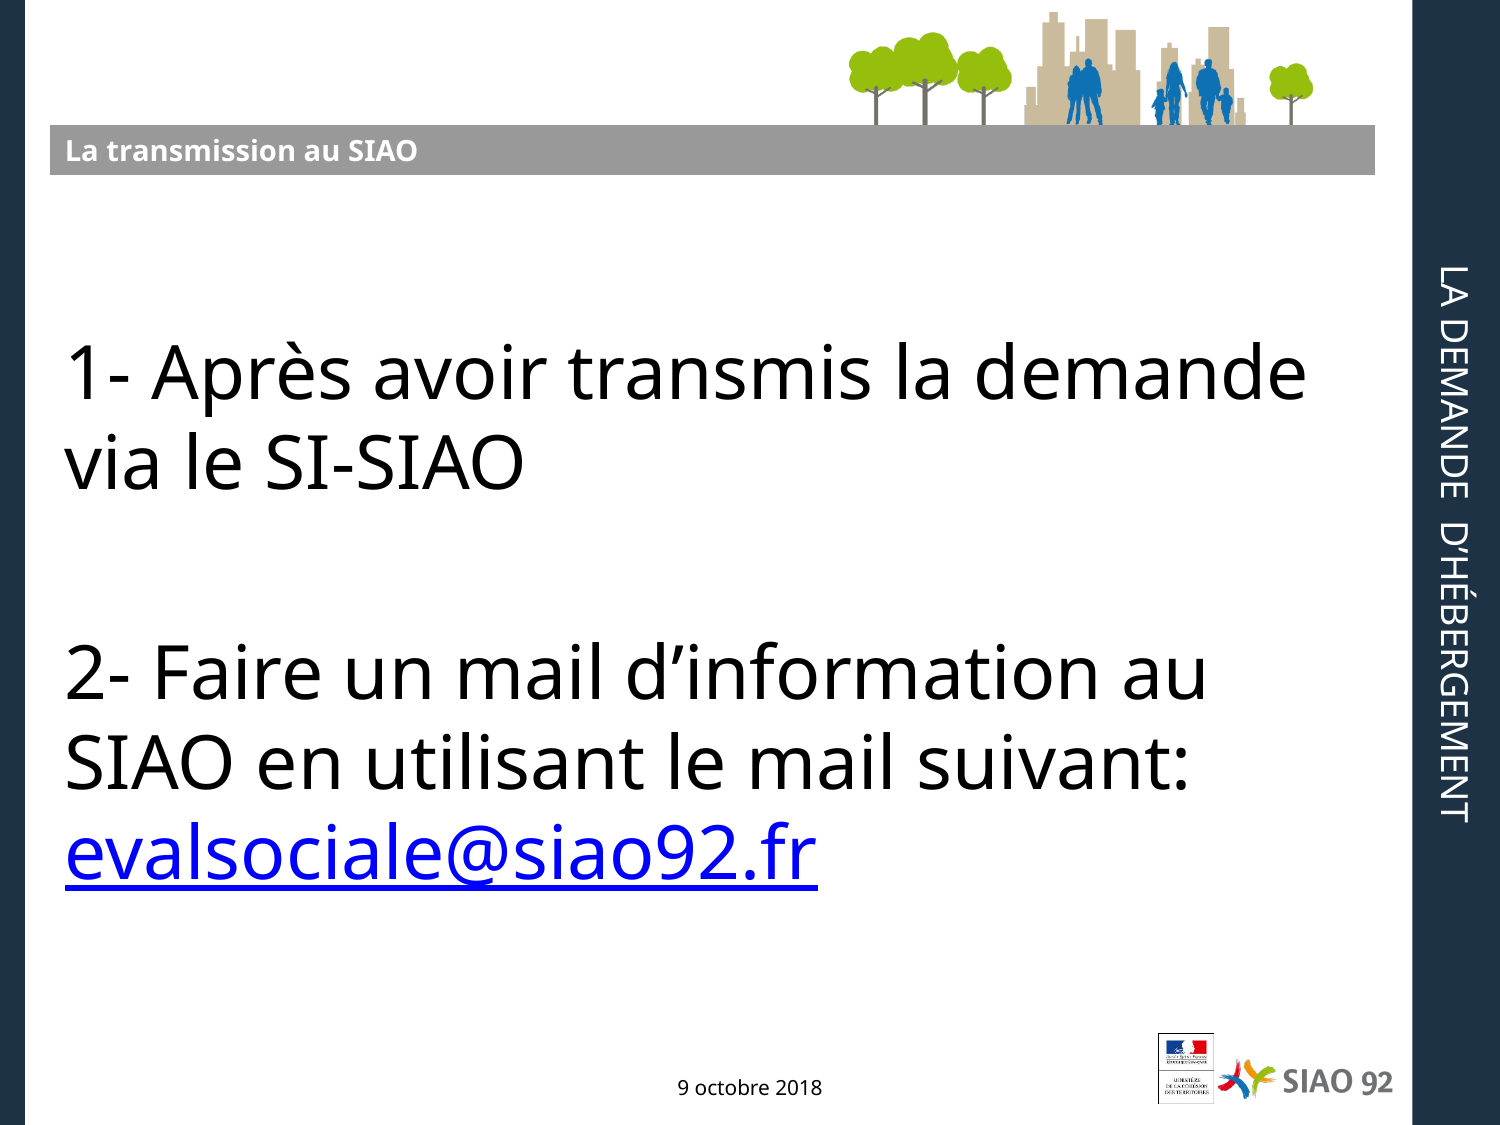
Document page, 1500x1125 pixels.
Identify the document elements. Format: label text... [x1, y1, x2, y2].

footer 9 octobre 2018 [443, 1062, 1057, 1113]
picture [849, 12, 1313, 125]
list 1- Après avoir transmis la demande via le SI-SIAO 2- Faire un mail d’information au SIAO en utilisant le mail suivant: evalsociale@siao92.fr [50, 212, 1375, 1025]
title La demande d’hébergement [1412, 62, 1500, 1025]
picture [1158, 1033, 1214, 1105]
list La transmission au SIAO [50, 125, 1375, 175]
